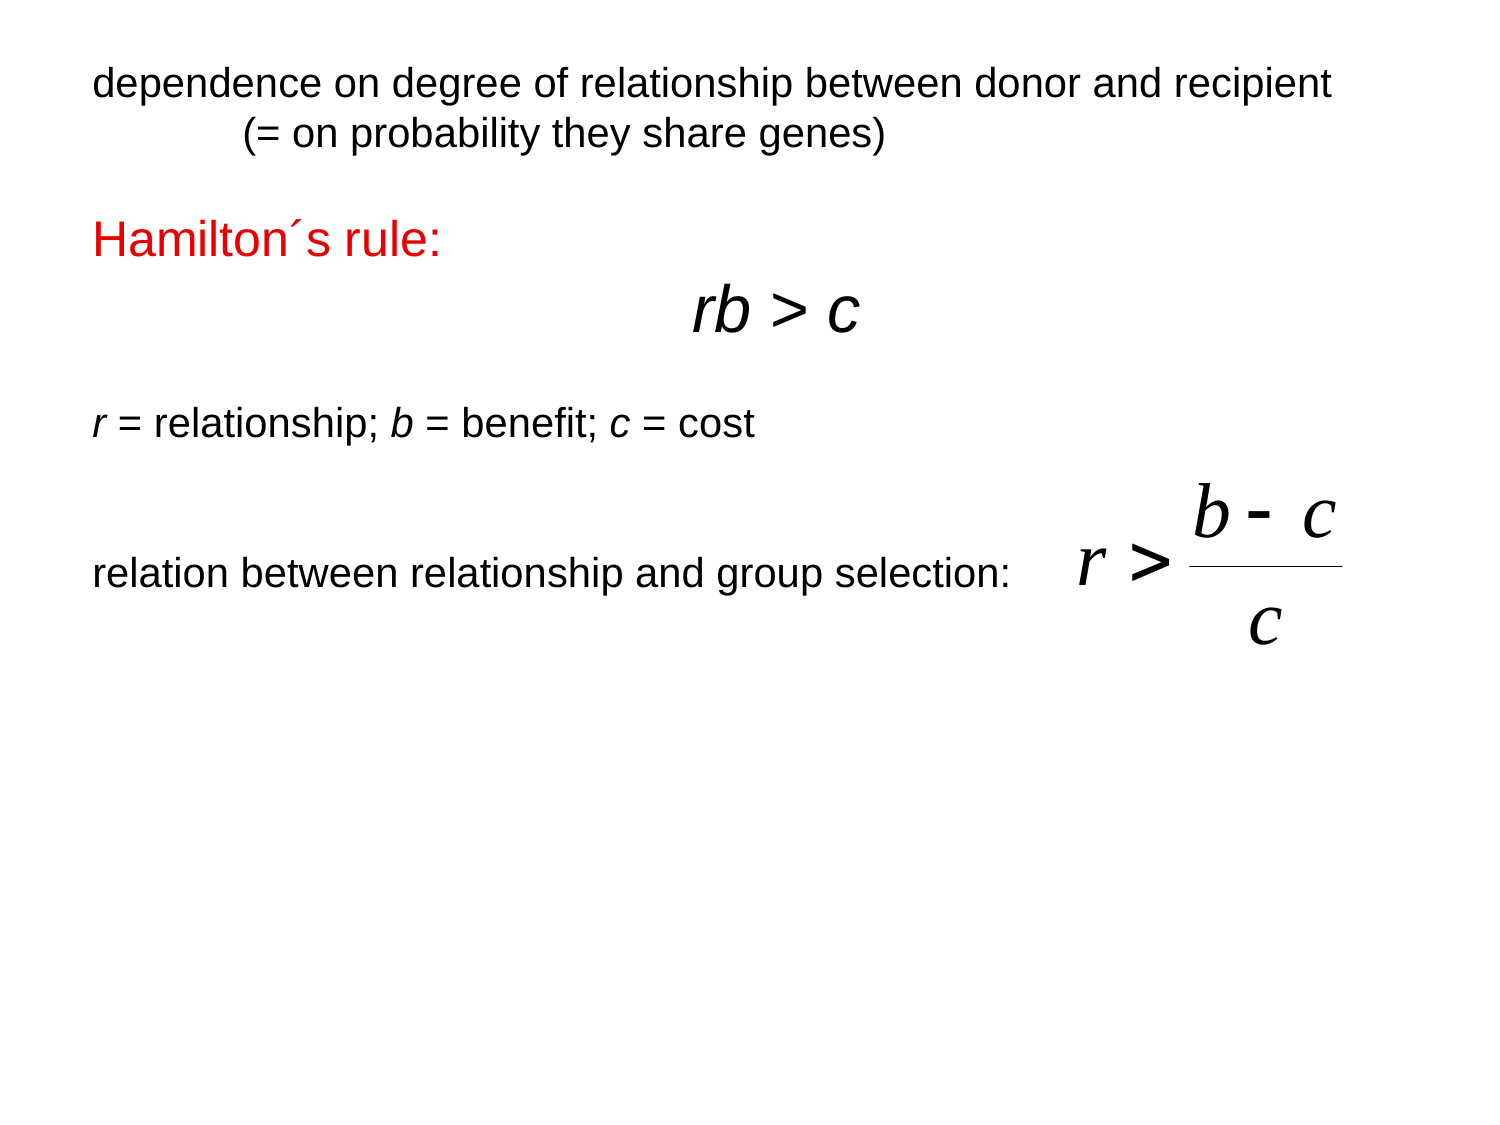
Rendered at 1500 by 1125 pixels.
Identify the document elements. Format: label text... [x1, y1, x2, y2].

text_box dependence on degree of relationship between donor and recipient (= on probability they share genes) Hamilton´s rule: rb > c r = relationship; b = benefit; c = cost relation between relationship and group selection: [77, 48, 1348, 604]
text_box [1063, 457, 1361, 664]
